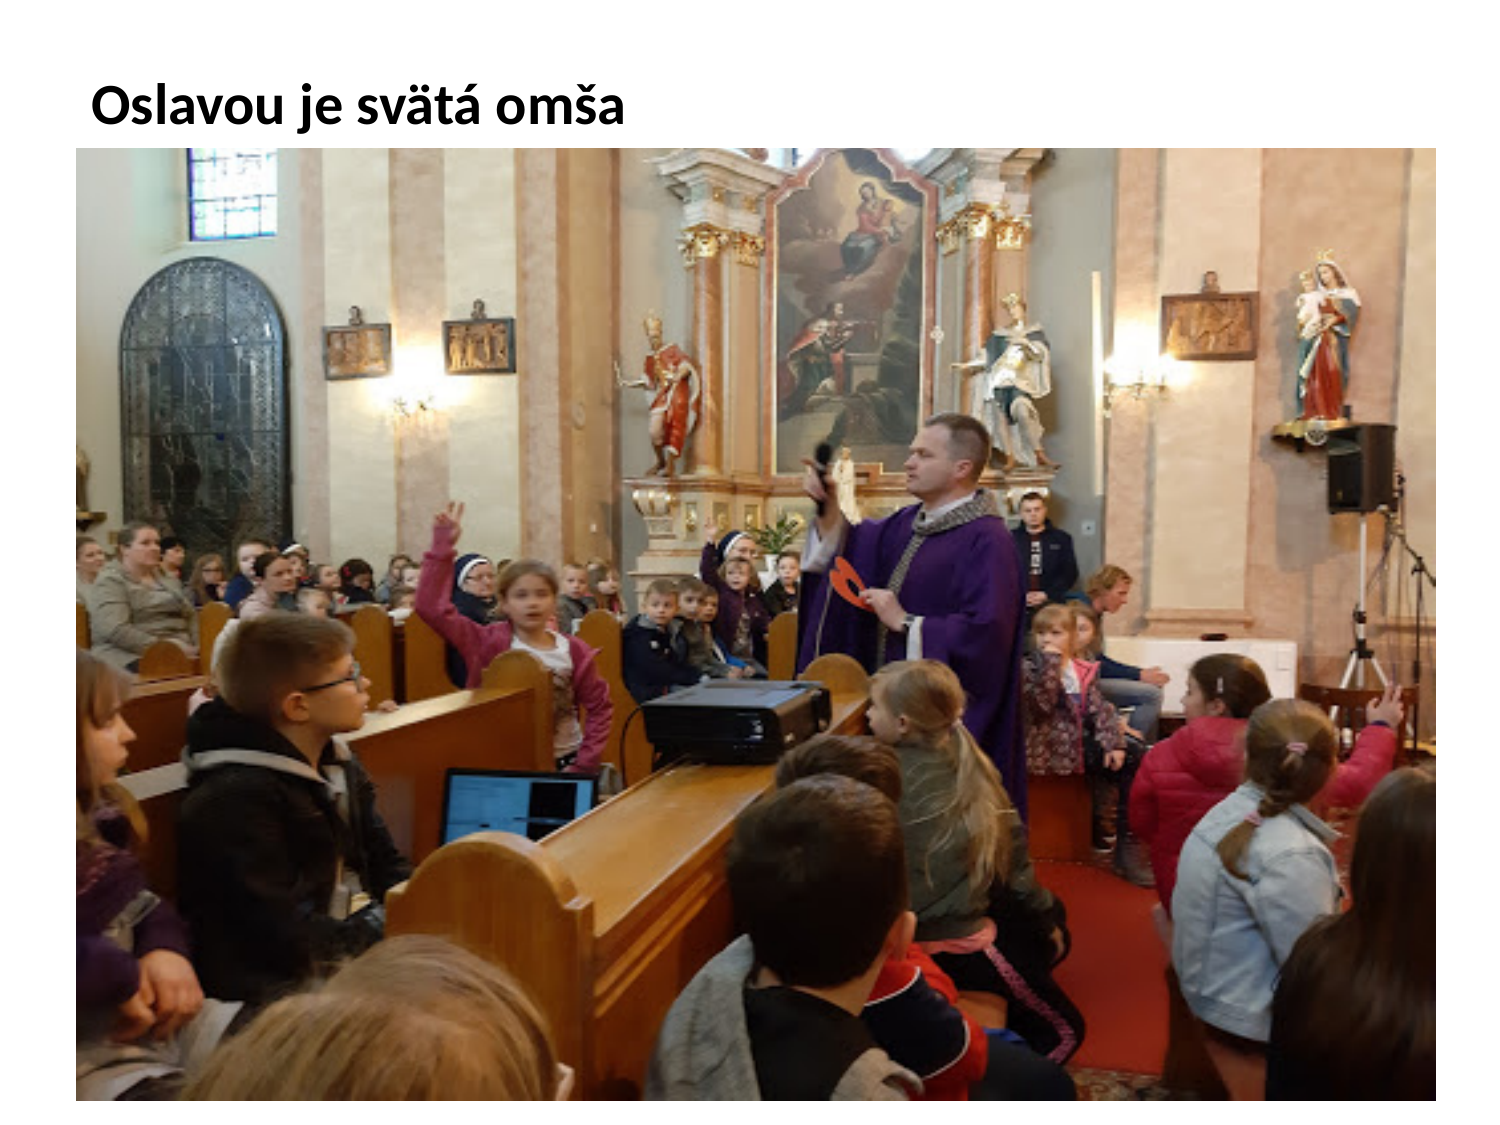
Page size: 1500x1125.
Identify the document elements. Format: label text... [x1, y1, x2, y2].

text_box Oslavou je svätá omša [76, 58, 1007, 144]
picture [76, 148, 1436, 1101]
